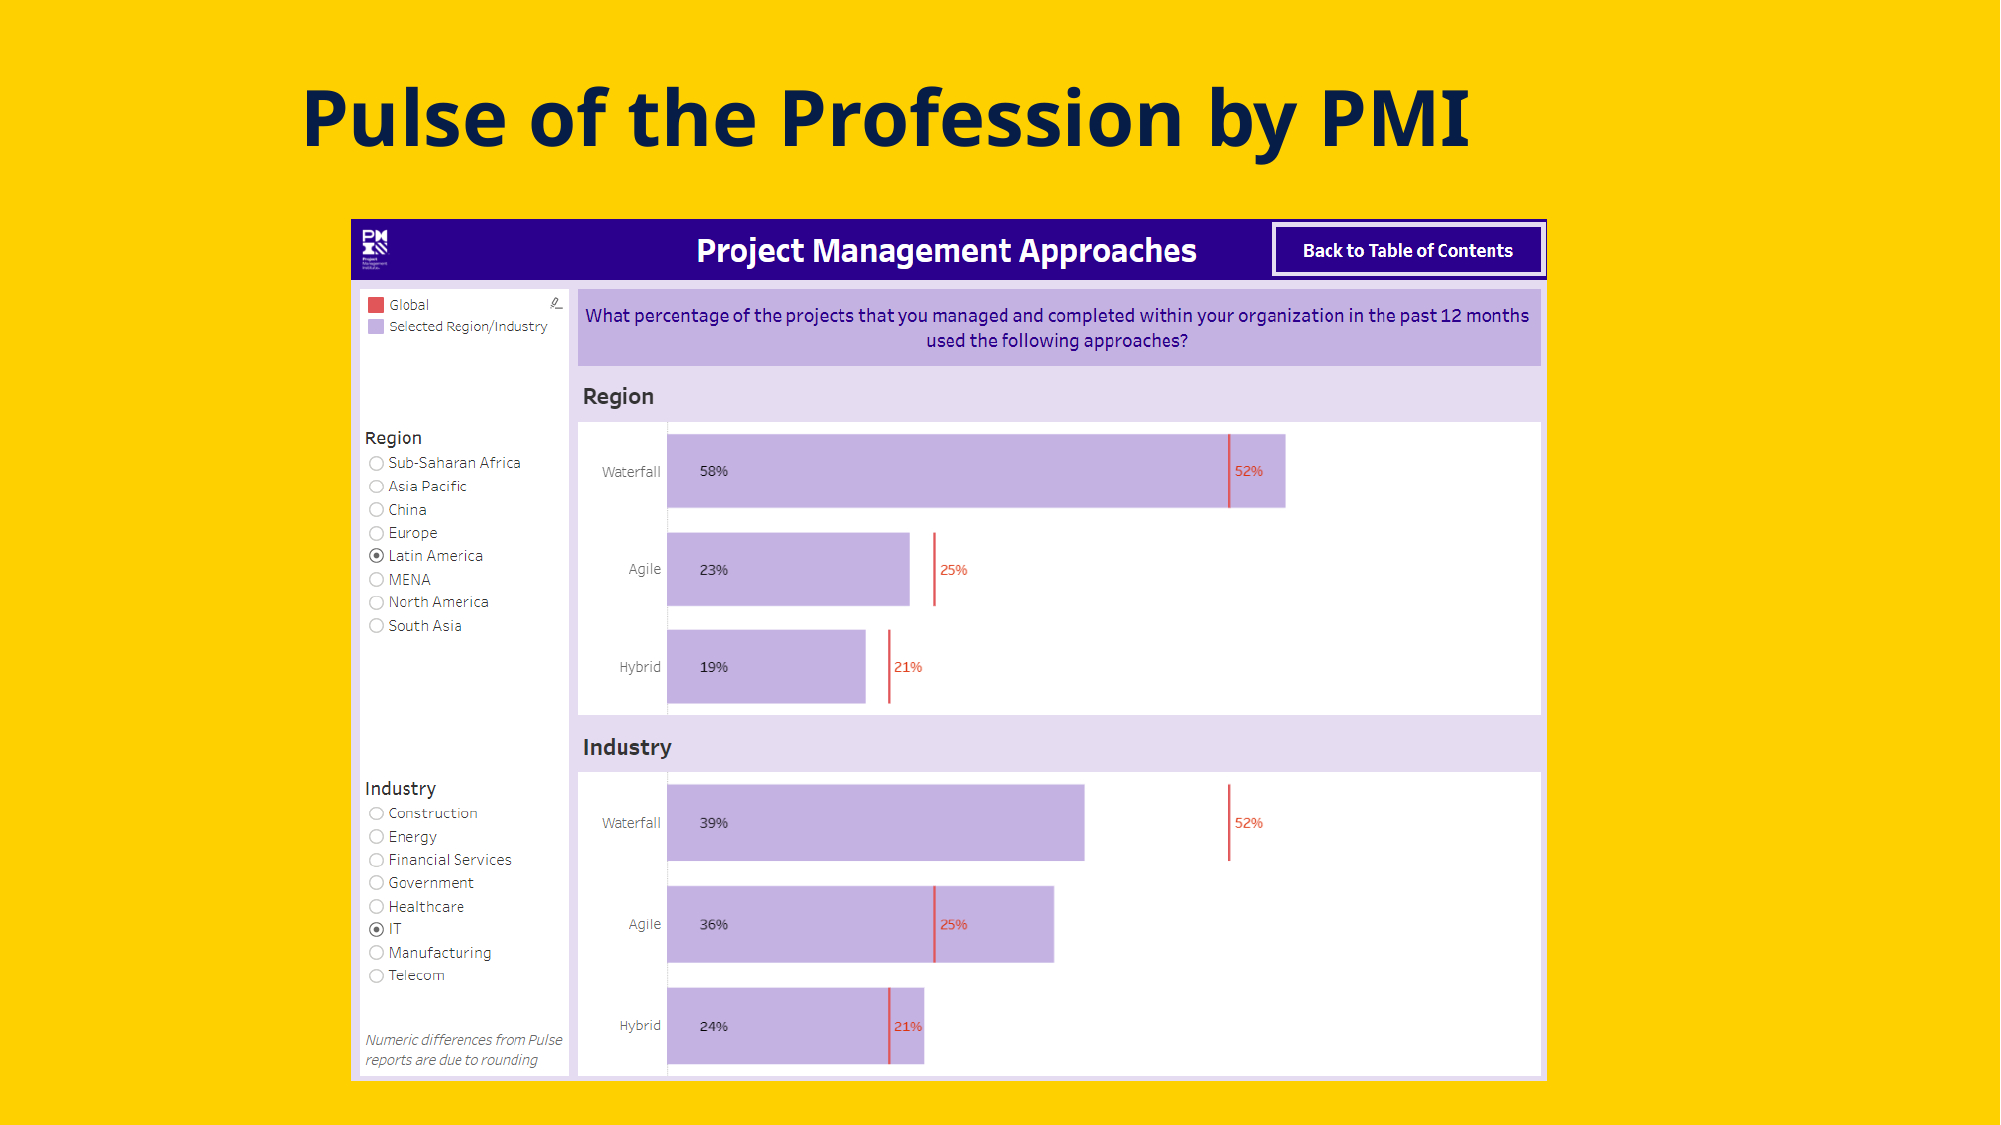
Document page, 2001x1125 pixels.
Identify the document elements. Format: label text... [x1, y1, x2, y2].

title Pulse of the Profession by PMI [285, 41, 1579, 202]
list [351, 219, 1547, 1081]
